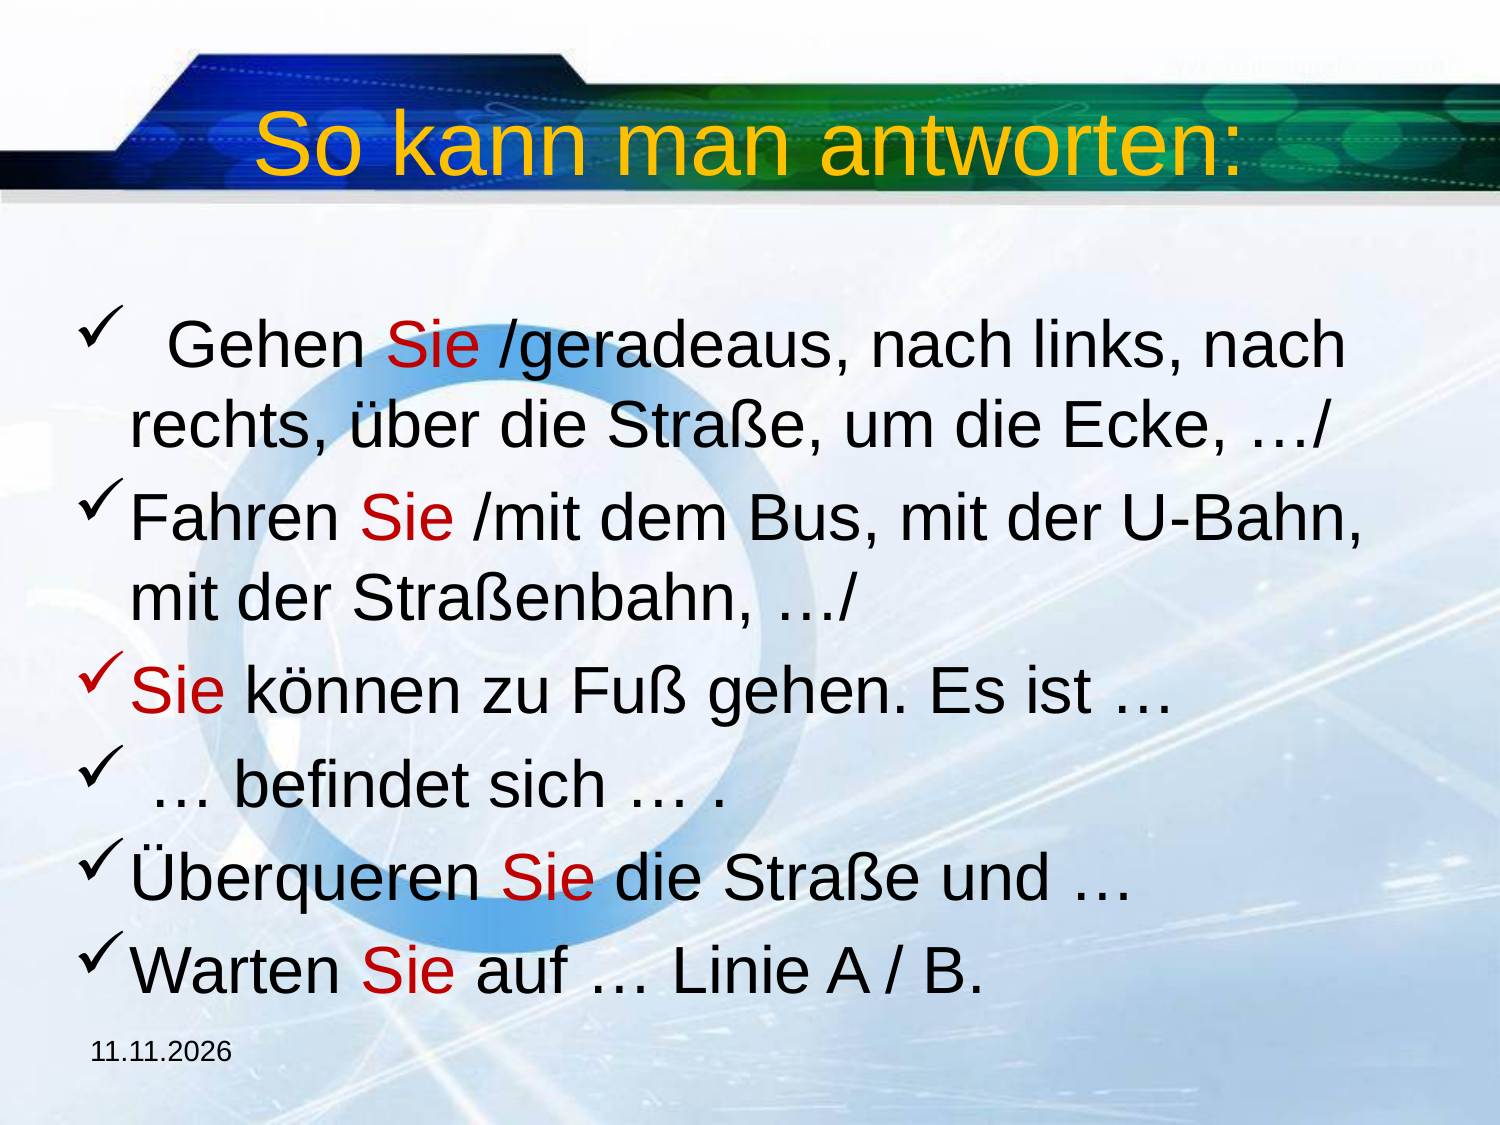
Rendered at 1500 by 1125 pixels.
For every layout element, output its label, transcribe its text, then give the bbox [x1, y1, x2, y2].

list Gehen Sie /geradeaus, nach links, nach rechts, über die Straße, um die Ecke, …/ Fahren Sie /mit dem Bus, mit der U-Bahn, mit der Straßenbahn, …/ Sie können zu Fuß gehen. Es ist … … befindet sich … . Überqueren Sie die Straße und … Warten Sie auf … Linie A / B. [58, 292, 1426, 1006]
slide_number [74, 1024, 426, 1103]
picture [0, 0, 1500, 1125]
title So kann man antworten: [74, 44, 1426, 233]
